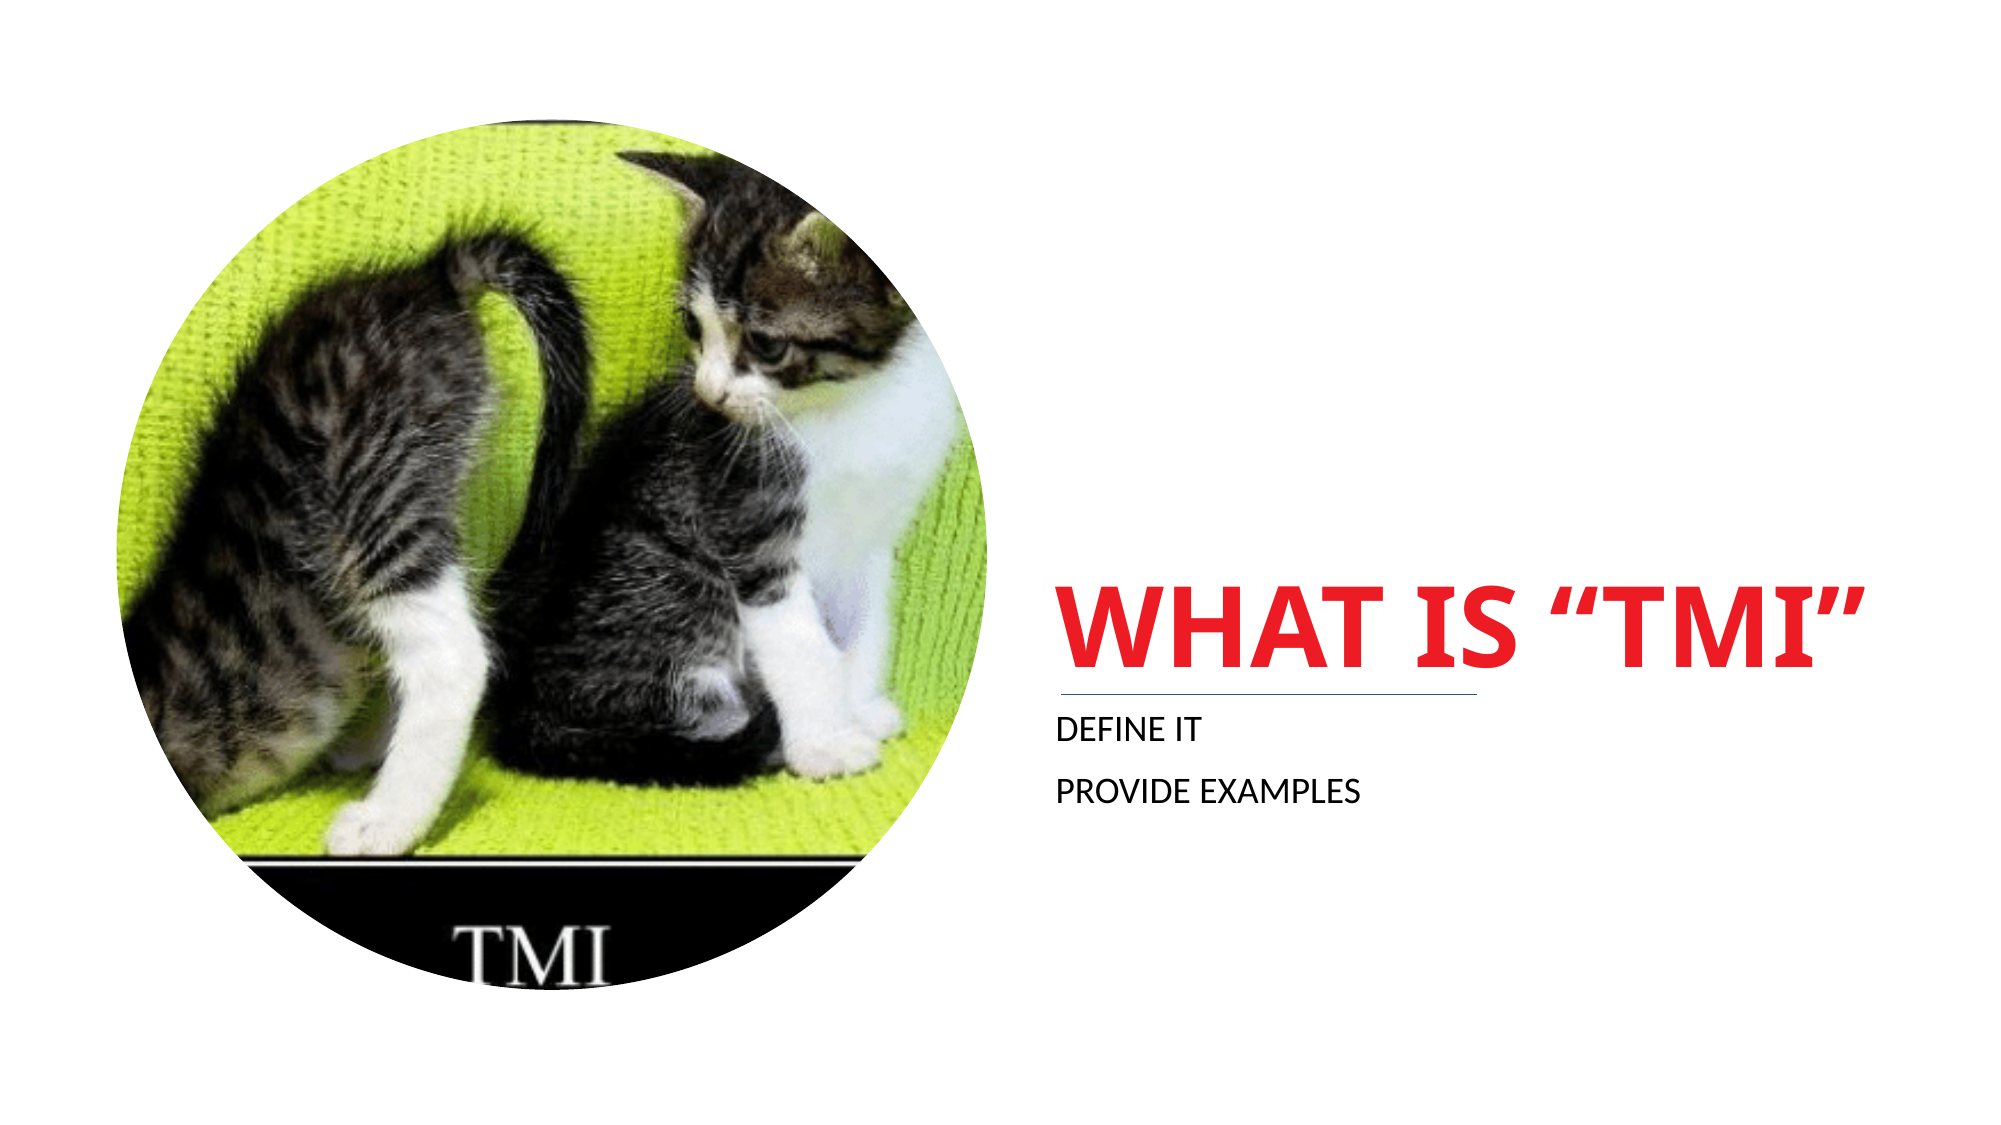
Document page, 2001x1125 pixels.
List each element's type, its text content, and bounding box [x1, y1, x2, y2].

subtitle Define it Provide examples [1040, 702, 1885, 785]
picture [116, 119, 987, 990]
title What is “TMI” [1040, 356, 1885, 700]
